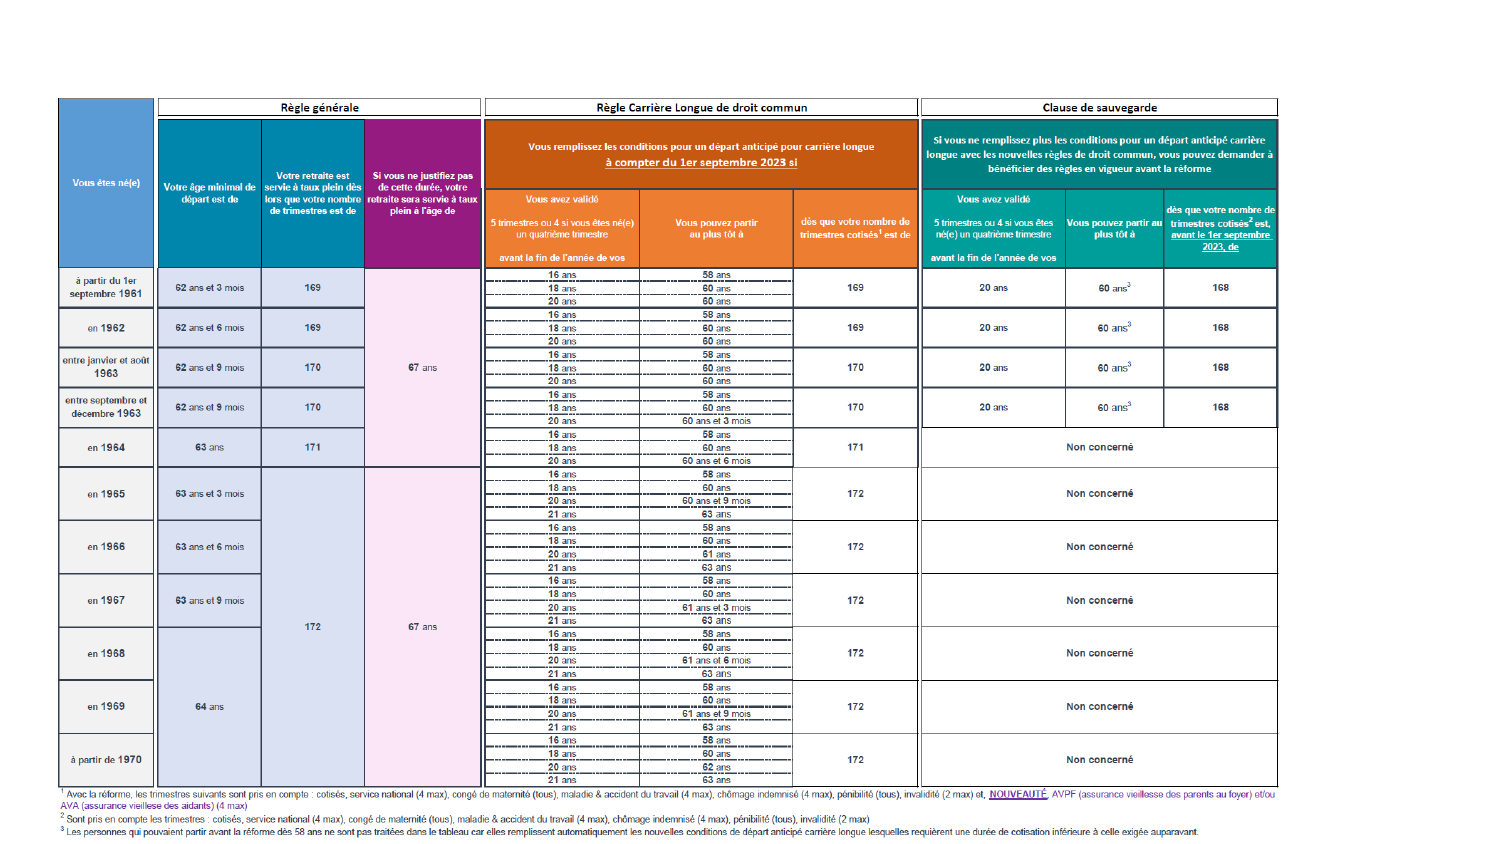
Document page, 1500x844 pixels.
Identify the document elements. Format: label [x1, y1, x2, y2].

picture [35, 64, 1294, 844]
